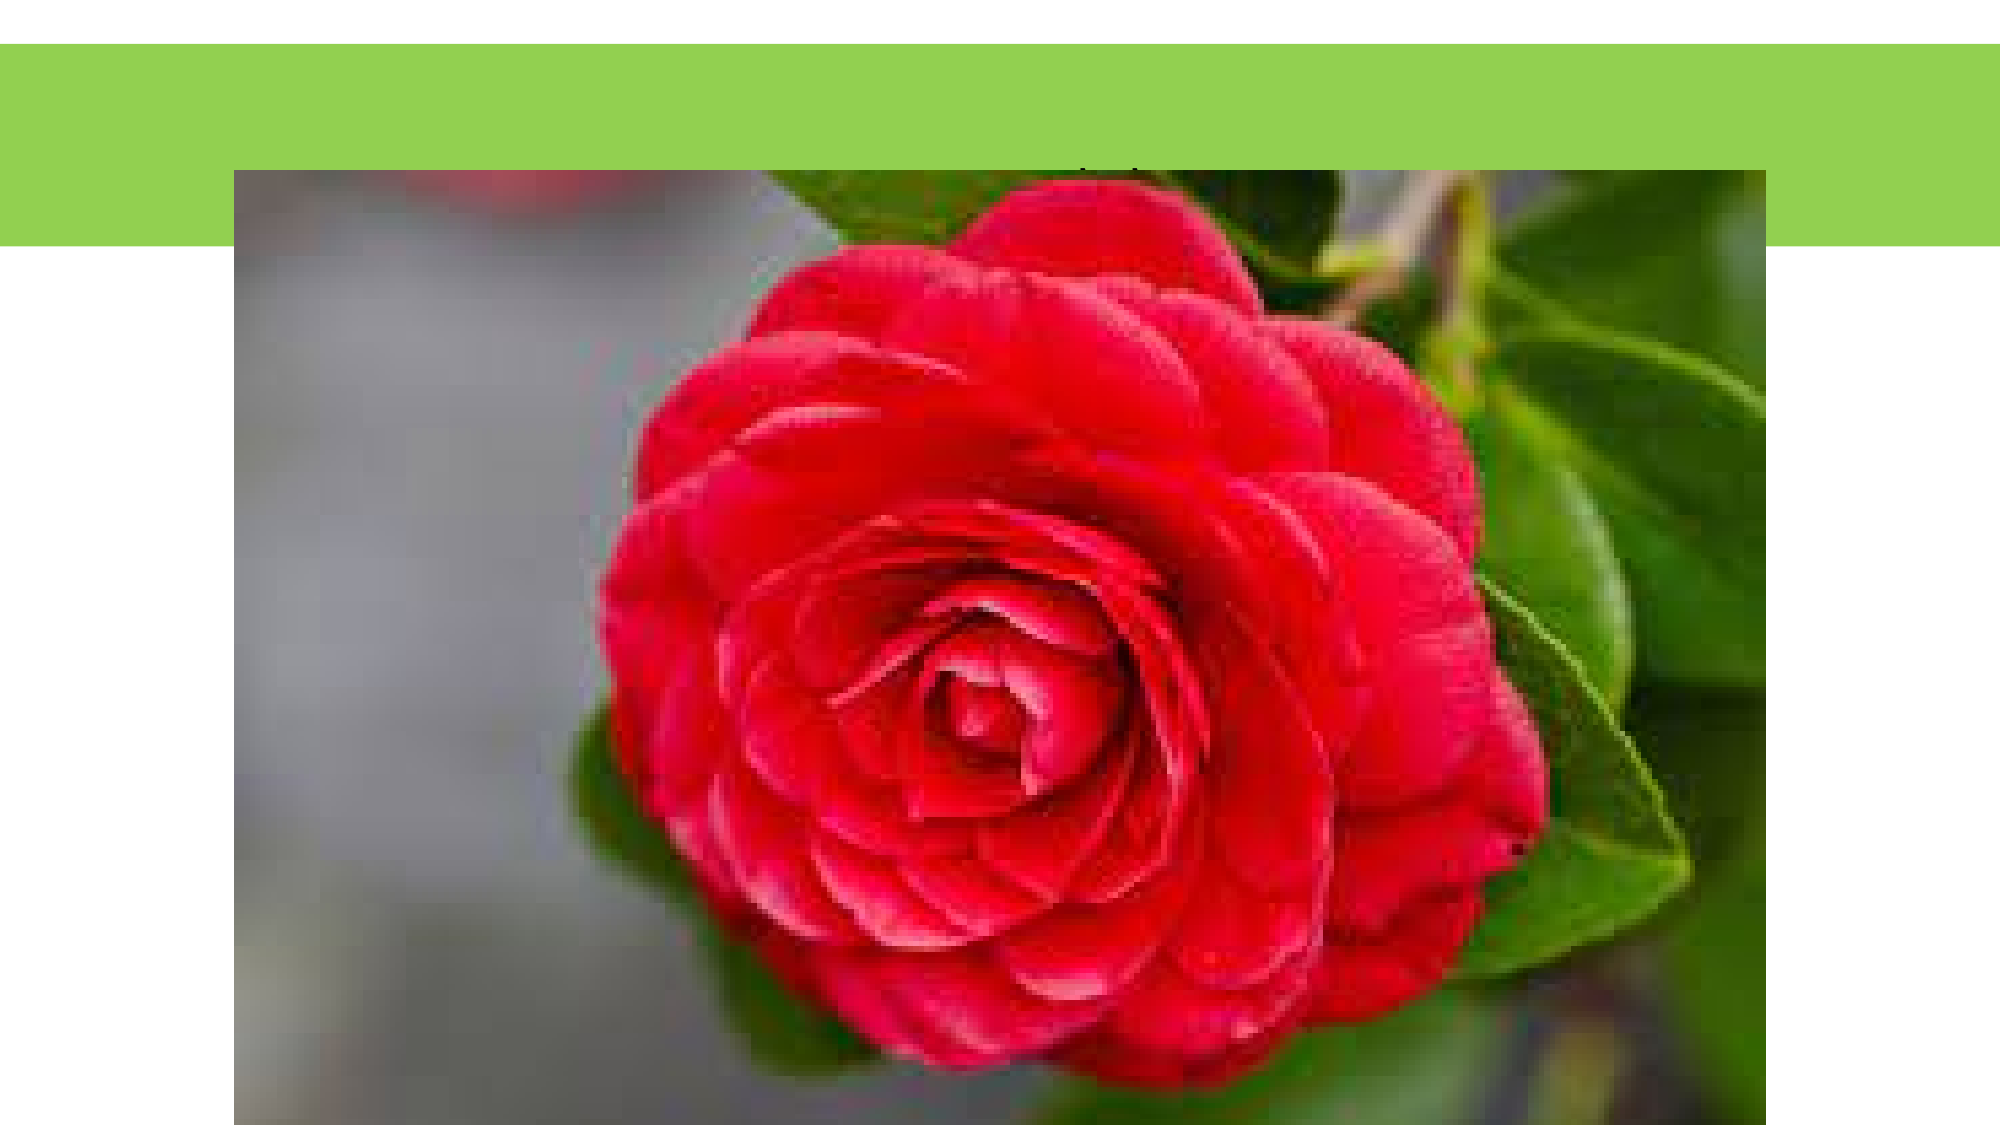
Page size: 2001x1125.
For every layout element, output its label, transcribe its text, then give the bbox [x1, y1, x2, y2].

picture [234, 170, 1766, 1125]
text_box সকলকে স্বাগতম [0, 43, 2000, 247]
